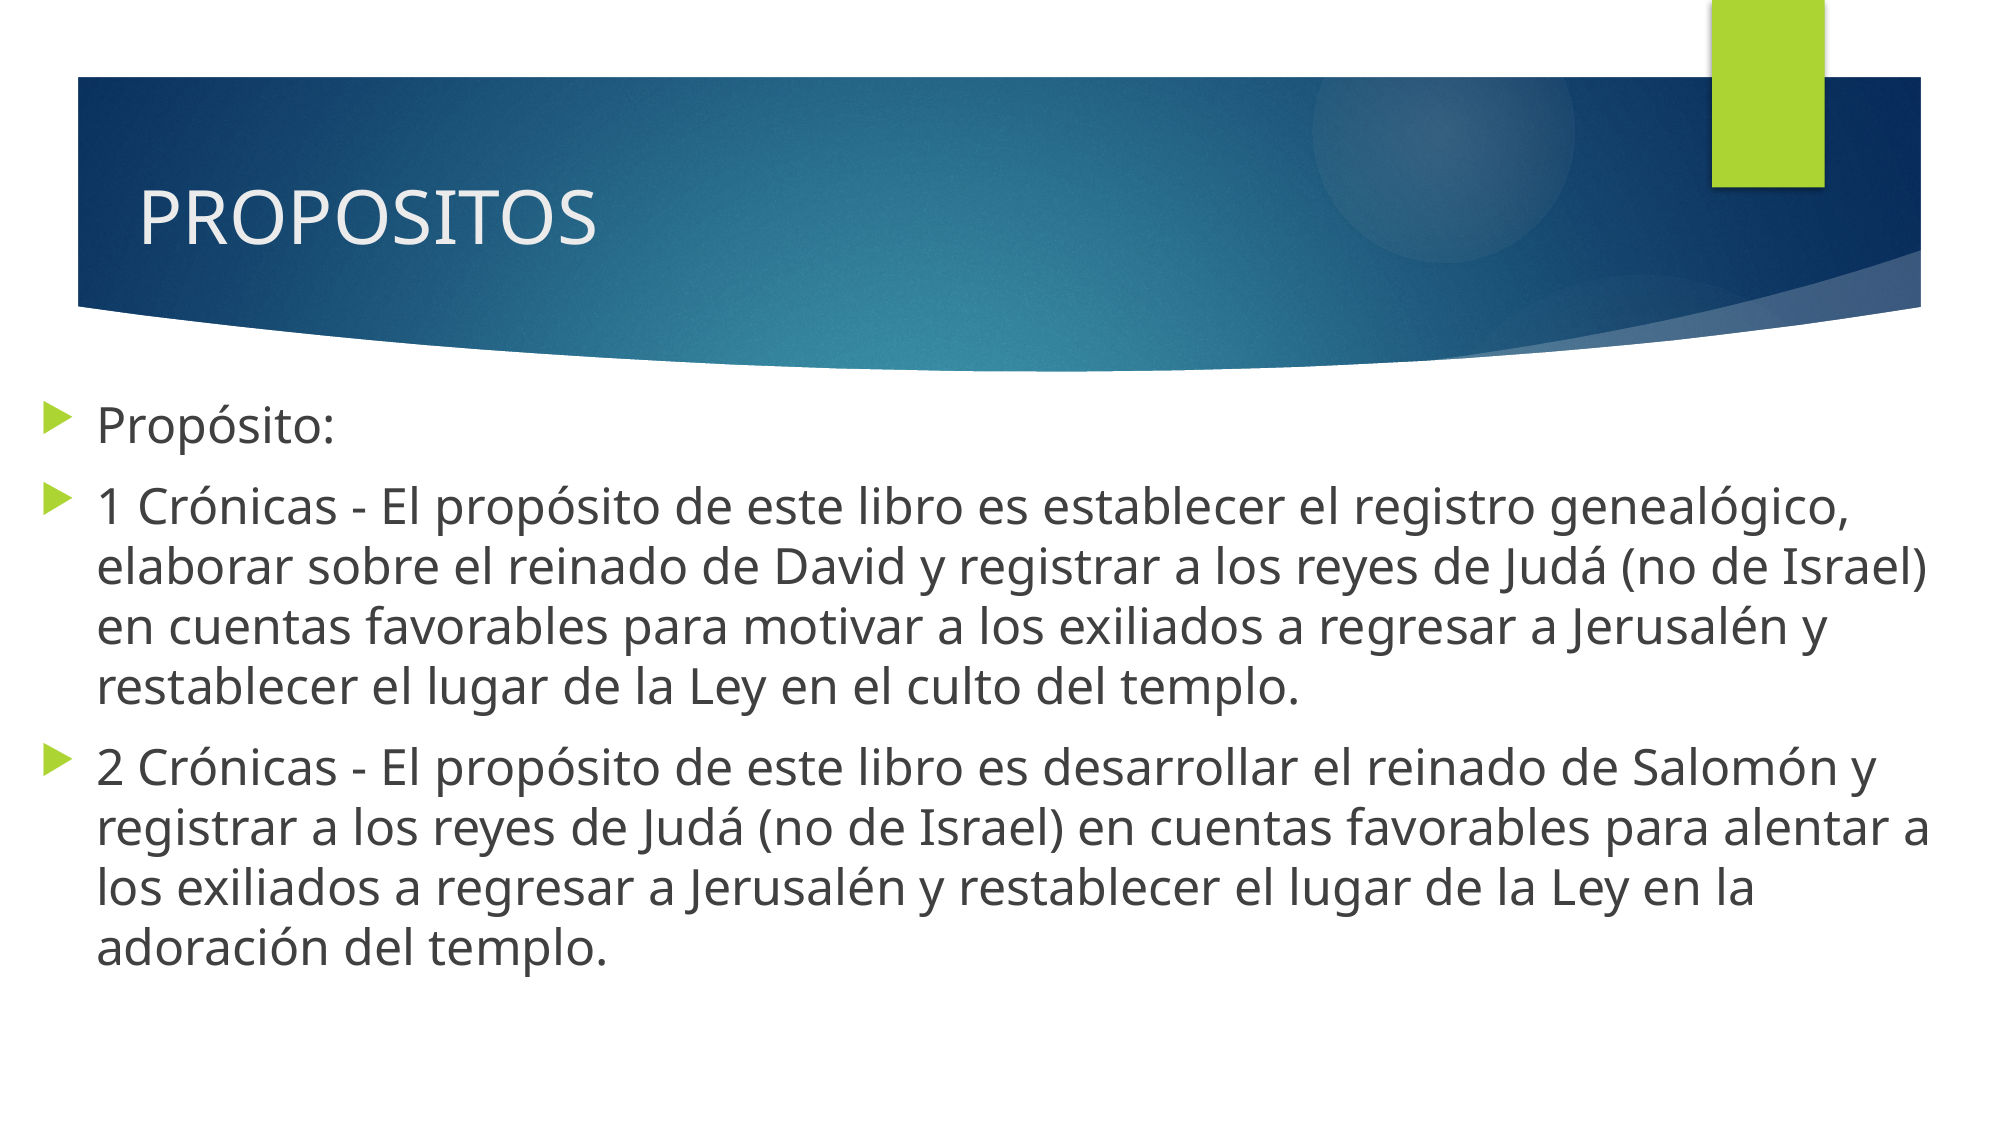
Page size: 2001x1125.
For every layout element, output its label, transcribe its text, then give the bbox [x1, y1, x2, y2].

list Propósito: 1 Crónicas - El propósito de este libro es establecer el registro genealógico, elaborar sobre el reinado de David y registrar a los reyes de Judá (no de Israel) en cuentas favorables para motivar a los exiliados a regresar a Jerusalén y restablecer el lugar de la Ley en el culto del templo. 2 Crónicas - El propósito de este libro es desarrollar el reinado de Salomón y registrar a los reyes de Judá (no de Israel) en cuentas favorables para alentar a los exiliados a regresar a Jerusalén y restablecer el lugar de la Ley en la adoración del templo. [24, 385, 1975, 1100]
title PROPOSITOS [122, 101, 1717, 327]
